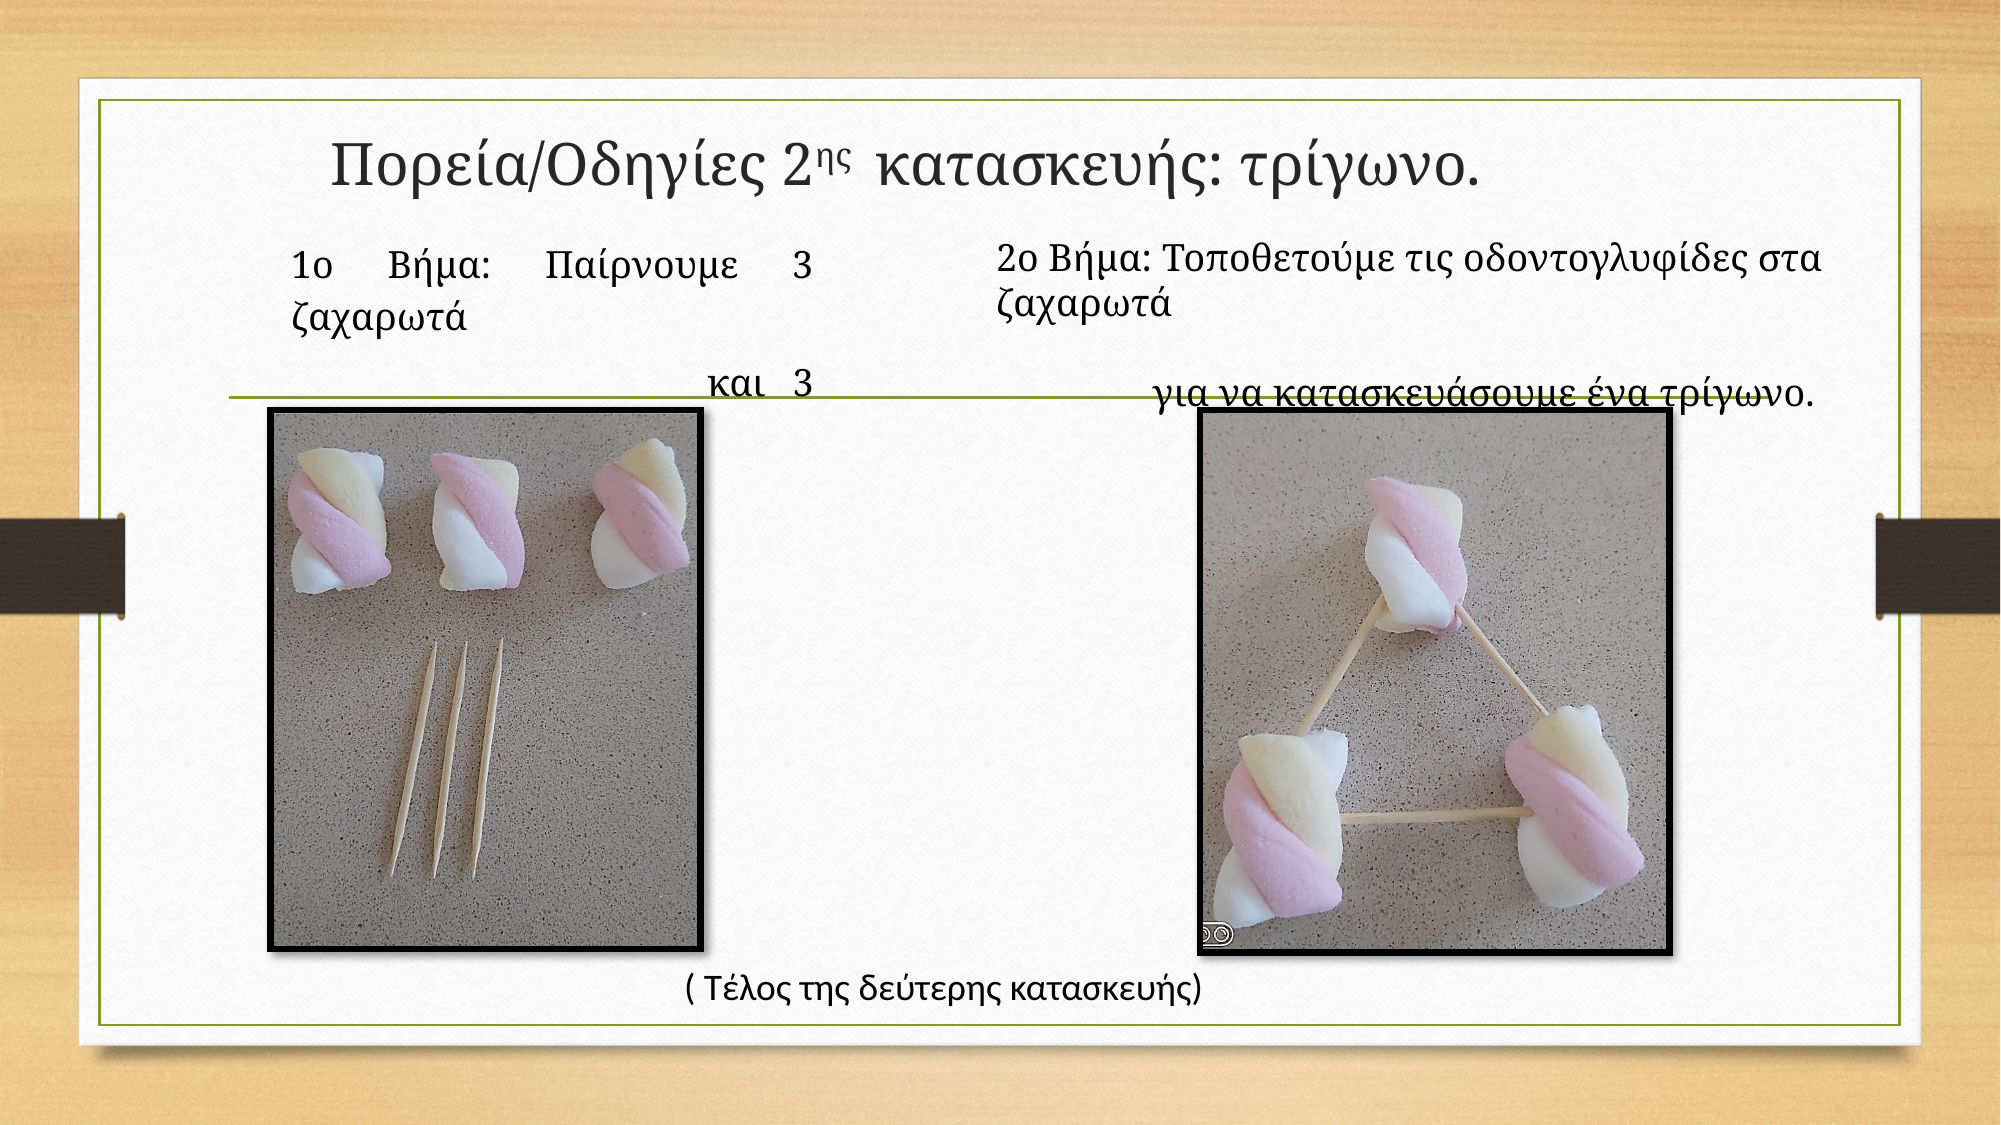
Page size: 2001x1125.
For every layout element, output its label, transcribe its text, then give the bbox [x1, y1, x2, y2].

text_box 1ο Βήμα: Παίρνουμε 3 ζαχαρωτά και 3 οδοντογλυφίδες. [201, 227, 829, 457]
picture [0, 0, 2001, 1125]
title Πορεία/Οδηγίες 2ης κατασκευής: τρίγωνο. [118, 119, 1694, 291]
text_box 2ο Βήμα: Τοποθετούμε τις οδοντογλυφίδες στα ζαχαρωτά για να κατασκευάσουμε ένα τρίγωνο. [906, 227, 1907, 422]
text_box ( Τέλος της δεύτερης κατασκευής) [594, 949, 1219, 1016]
